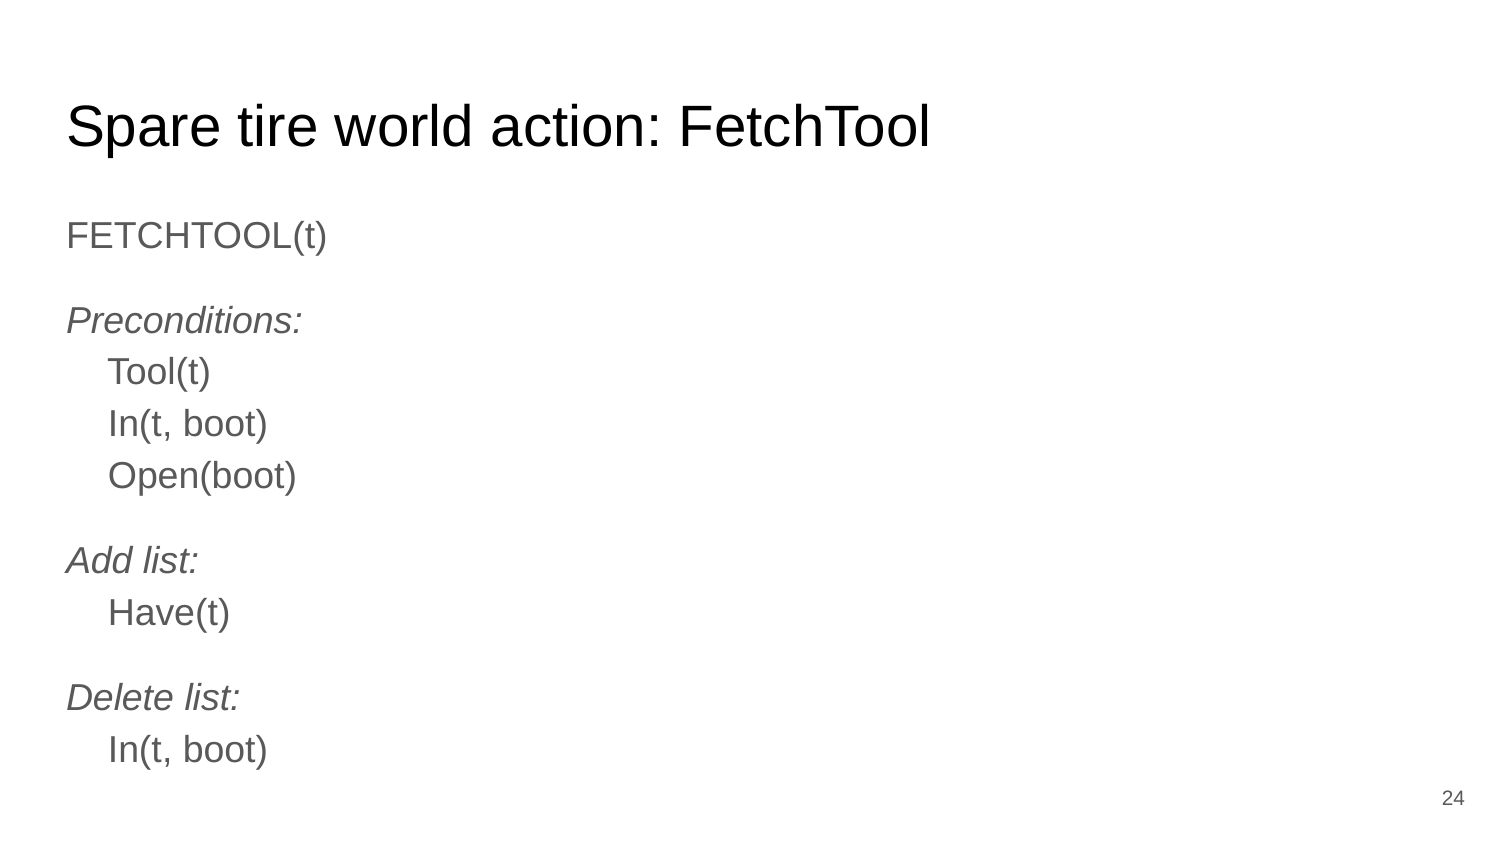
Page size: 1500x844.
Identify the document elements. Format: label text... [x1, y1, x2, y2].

list FETCHTOOL(t) Preconditions: Tool(t) In(t, boot) Open(boot) Add list: Have(t) Delete list: In(t, boot) [51, 189, 1449, 786]
slide_number ‹#› [1389, 764, 1480, 830]
title Spare tire world action: FetchTool [51, 72, 1449, 167]
